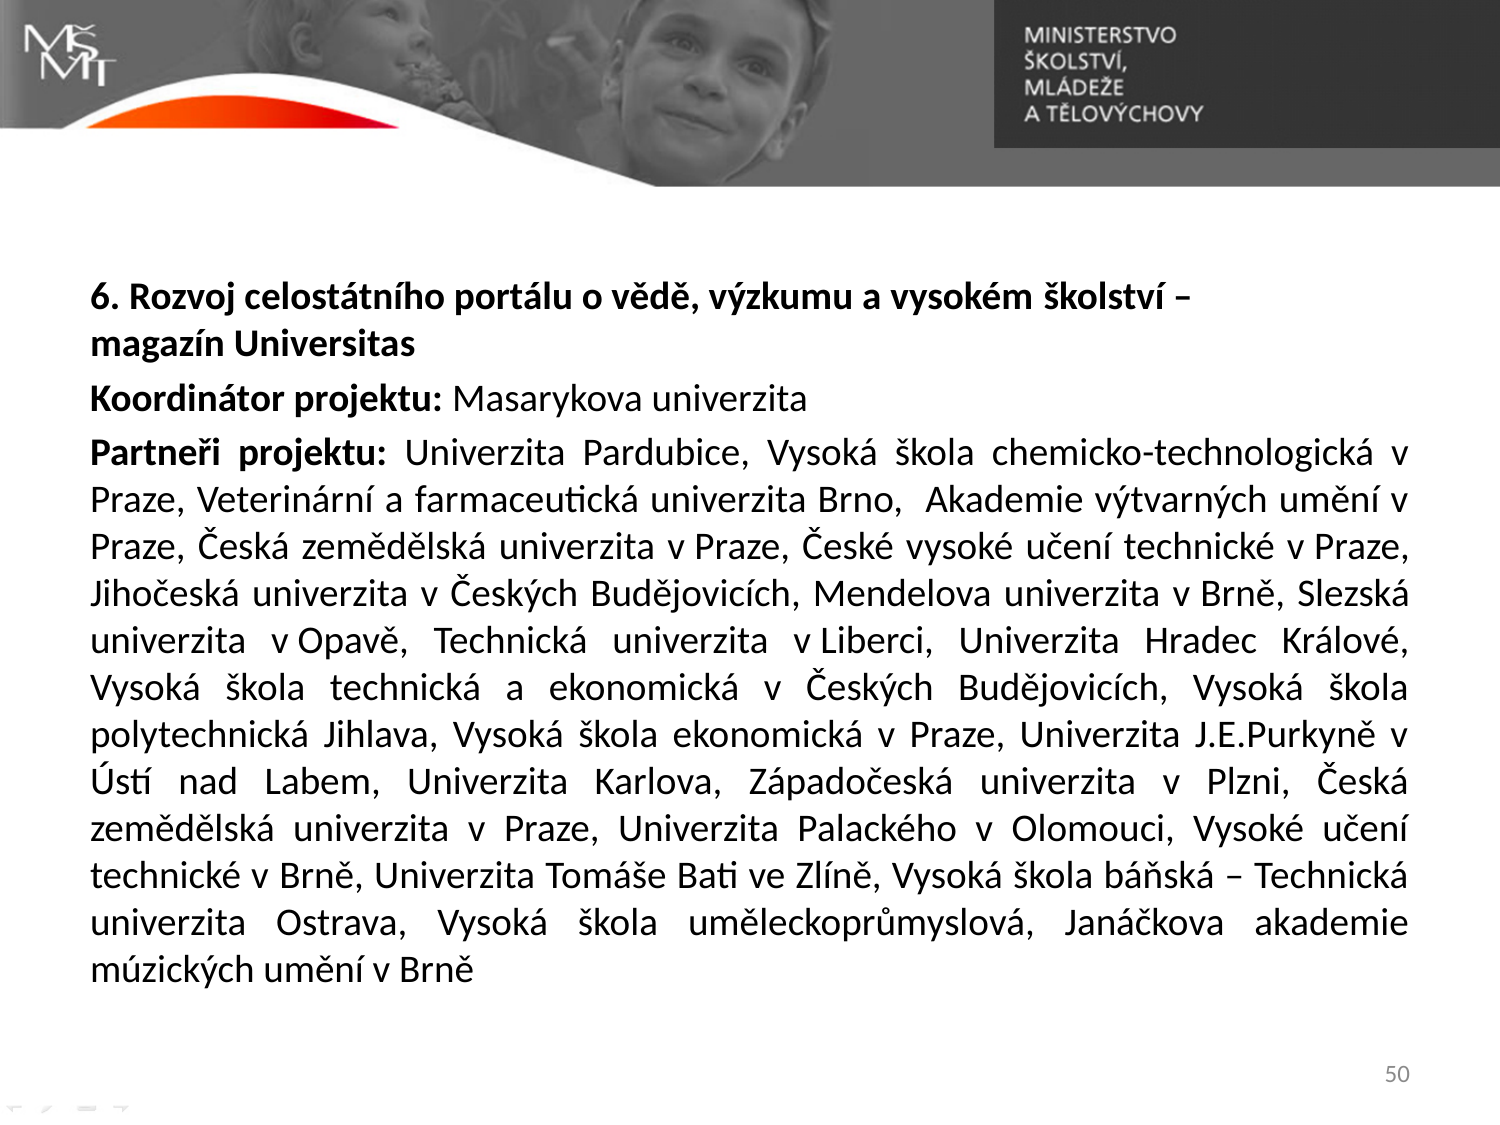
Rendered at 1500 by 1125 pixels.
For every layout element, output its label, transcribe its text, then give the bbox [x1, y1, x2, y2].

slide_number 50 [1074, 1042, 1425, 1103]
list 6. Rozvoj celostátního portálu o vědě, výzkumu a vysokém školství – magazín Universitas Koordinátor projektu: Masarykova univerzita Partneři projektu: Univerzita Pardubice, Vysoká škola chemicko-technologická v Praze, Veterinární a farmaceutická univerzita Brno, Akademie výtvarných umění v Praze, Česká zemědělská univerzita v Praze, České vysoké učení technické v Praze, Jihočeská univerzita v Českých Budějovicích, Mendelova univerzita v Brně, Slezská univerzita v Opavě, Technická univerzita v Liberci, Univerzita Hradec Králové, Vysoká škola technická a ekonomická v Českých Budějovicích, Vysoká škola polytechnická Jihlava, Vysoká škola ekonomická v Praze, Univerzita J.E.Purkyně v Ústí nad Labem, Univerzita Karlova, Západočeská univerzita v Plzni, Česká zemědělská univerzita v Praze, Univerzita Palackého v Olomouci, Vysoké učení technické v Brně, Univerzita Tomáše Bati ve Zlíně, Vysoká škola báňská – Technická univerzita Ostrava, Vysoká škola uměleckoprůmyslová, Janáčkova akademie múzických umění v Brně [75, 262, 1425, 1005]
picture [0, 0, 1500, 1125]
